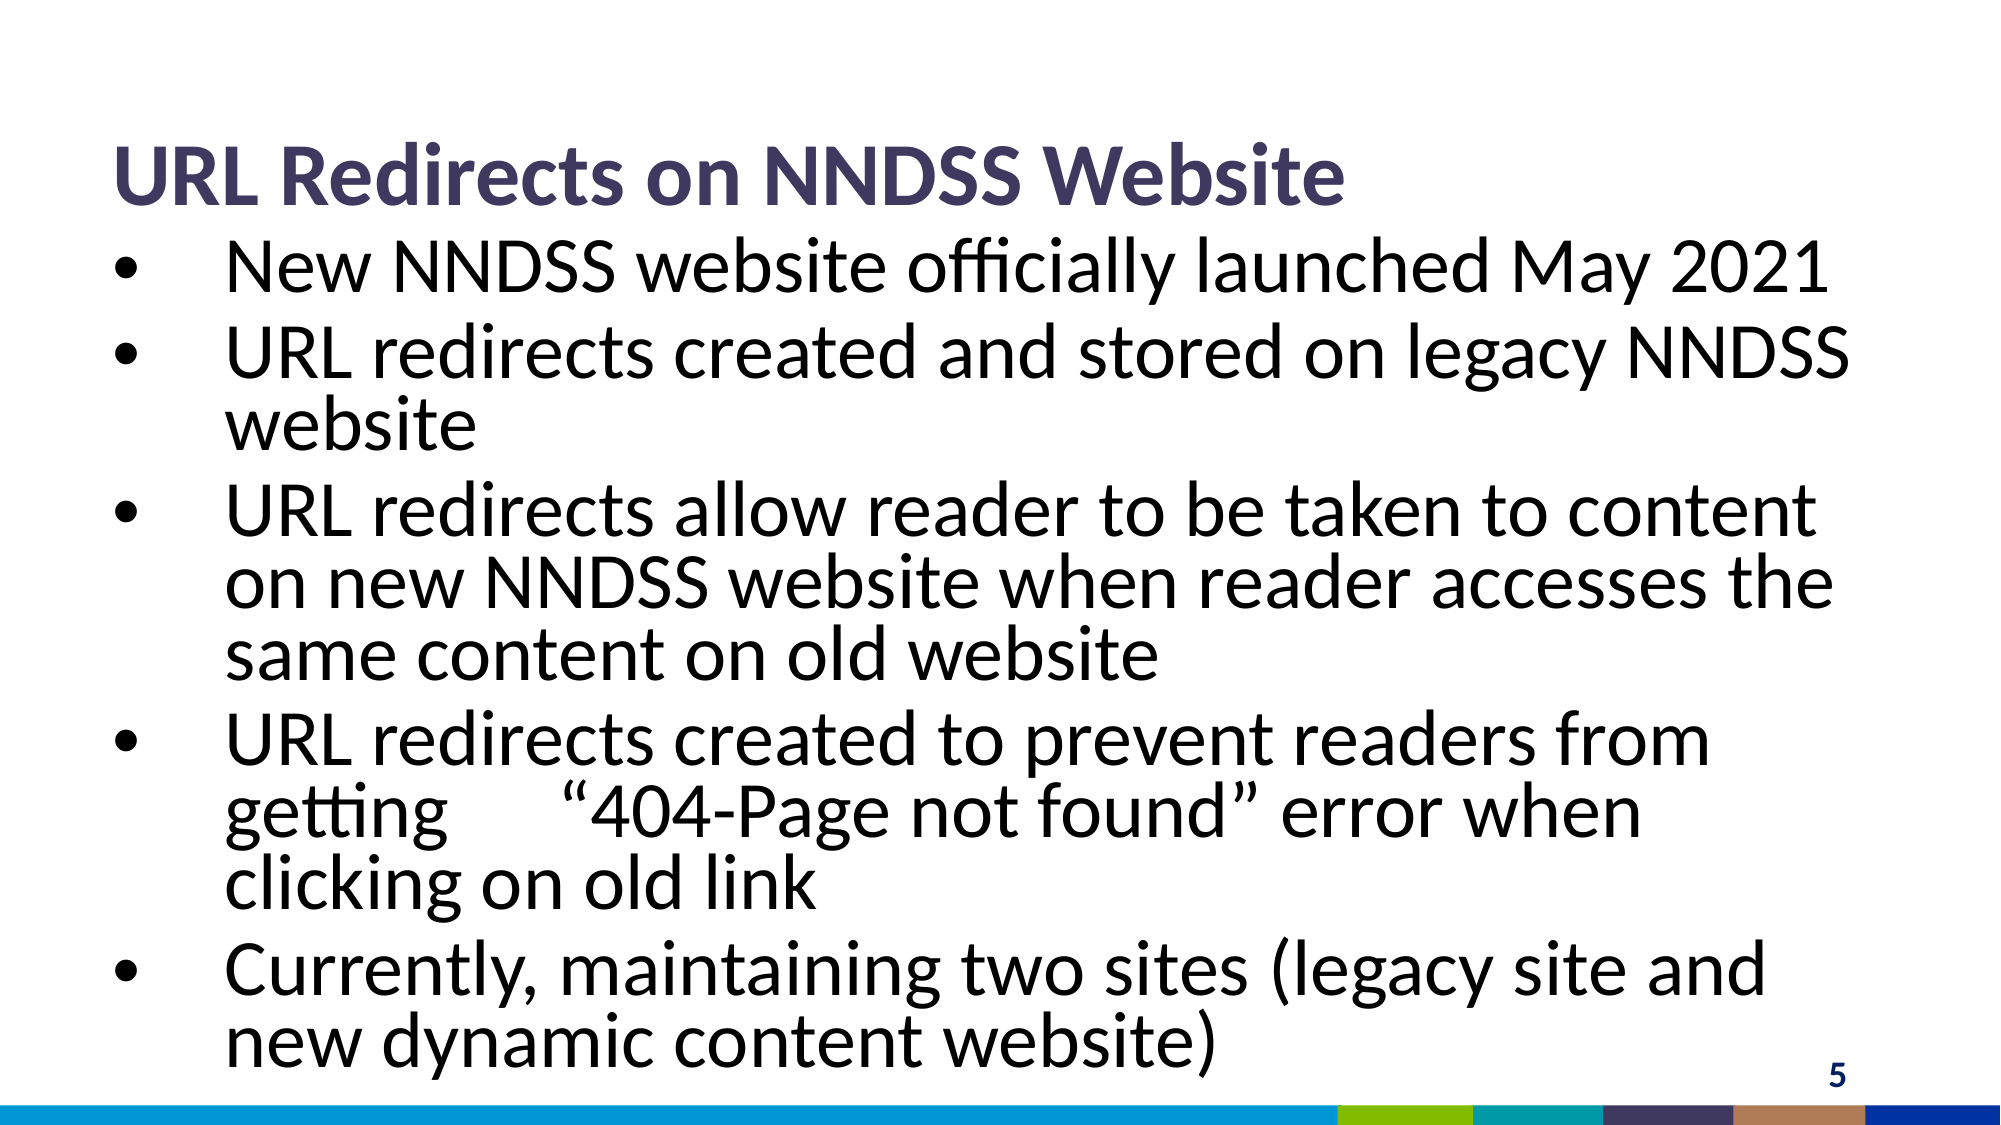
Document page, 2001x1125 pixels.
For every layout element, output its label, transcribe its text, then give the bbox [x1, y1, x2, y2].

text_box 5 [1412, 1042, 1863, 1103]
list URL Redirects on NNDSS Website New NNDSS website officially launched May 2021 URL redirects created and stored on legacy NNDSS website URL redirects allow reader to be taken to content on new NNDSS website when reader accesses the same content on old website URL redirects created to prevent readers from getting “404-Page not found” error when clicking on old link Currently, maintaining two sites (legacy site and new dynamic content website) [97, 96, 1903, 1125]
title URL Redirects [137, 22, 1863, 240]
